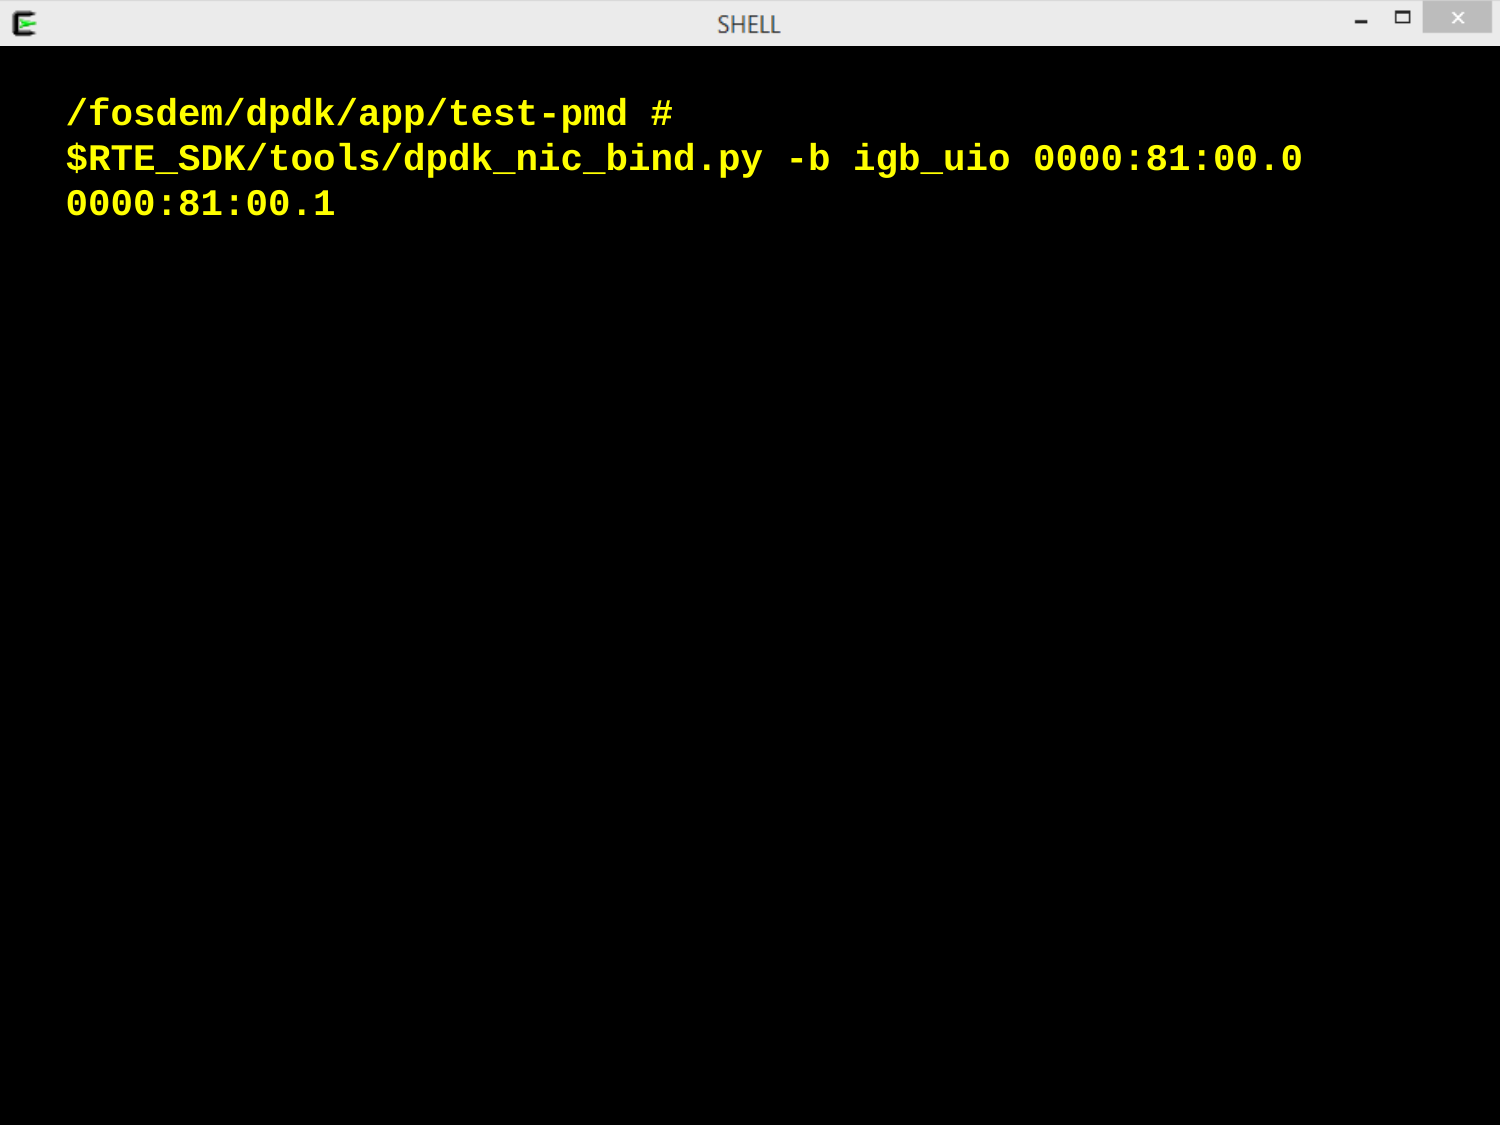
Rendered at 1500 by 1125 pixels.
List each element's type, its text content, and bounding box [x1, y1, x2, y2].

picture [0, 0, 1500, 46]
text_box /fosdem/dpdk/app/test-pmd # $RTE_SDK/tools/dpdk_nic_bind.py -b igb_uio 0000:81:00.0 0000:81:00.1 [50, 80, 1393, 231]
